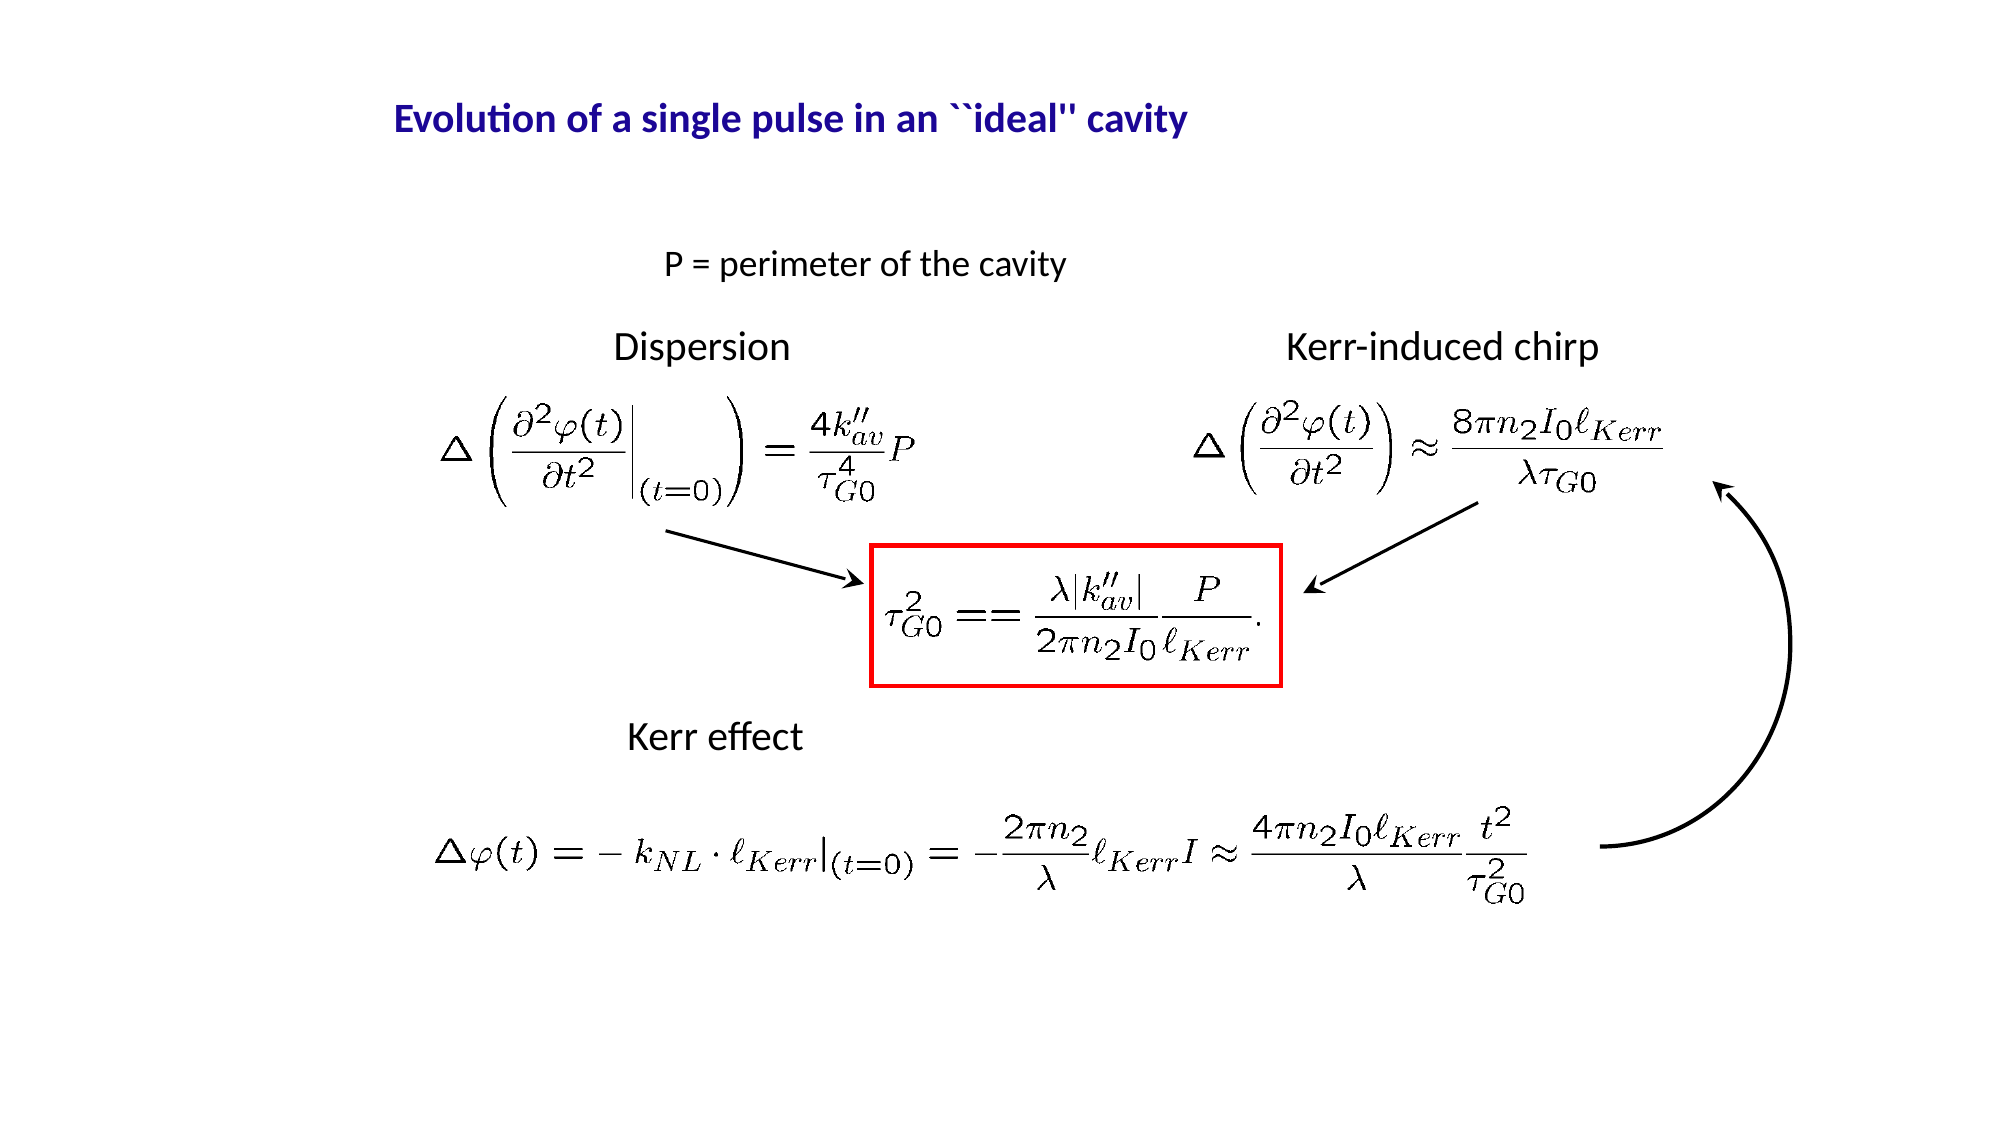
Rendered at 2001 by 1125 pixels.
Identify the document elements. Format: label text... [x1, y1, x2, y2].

text_box Kerr effect [612, 701, 819, 767]
text_box Evolution of a single pulse in an ``ideal'' cavity [379, 83, 1205, 148]
text_box [1599, 481, 1791, 847]
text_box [1191, 311, 1664, 495]
picture [432, 805, 1528, 905]
text_box [871, 661, 1281, 687]
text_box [665, 502, 1479, 661]
text_box P = perimeter of the cavity [649, 231, 1221, 292]
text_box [440, 311, 915, 507]
